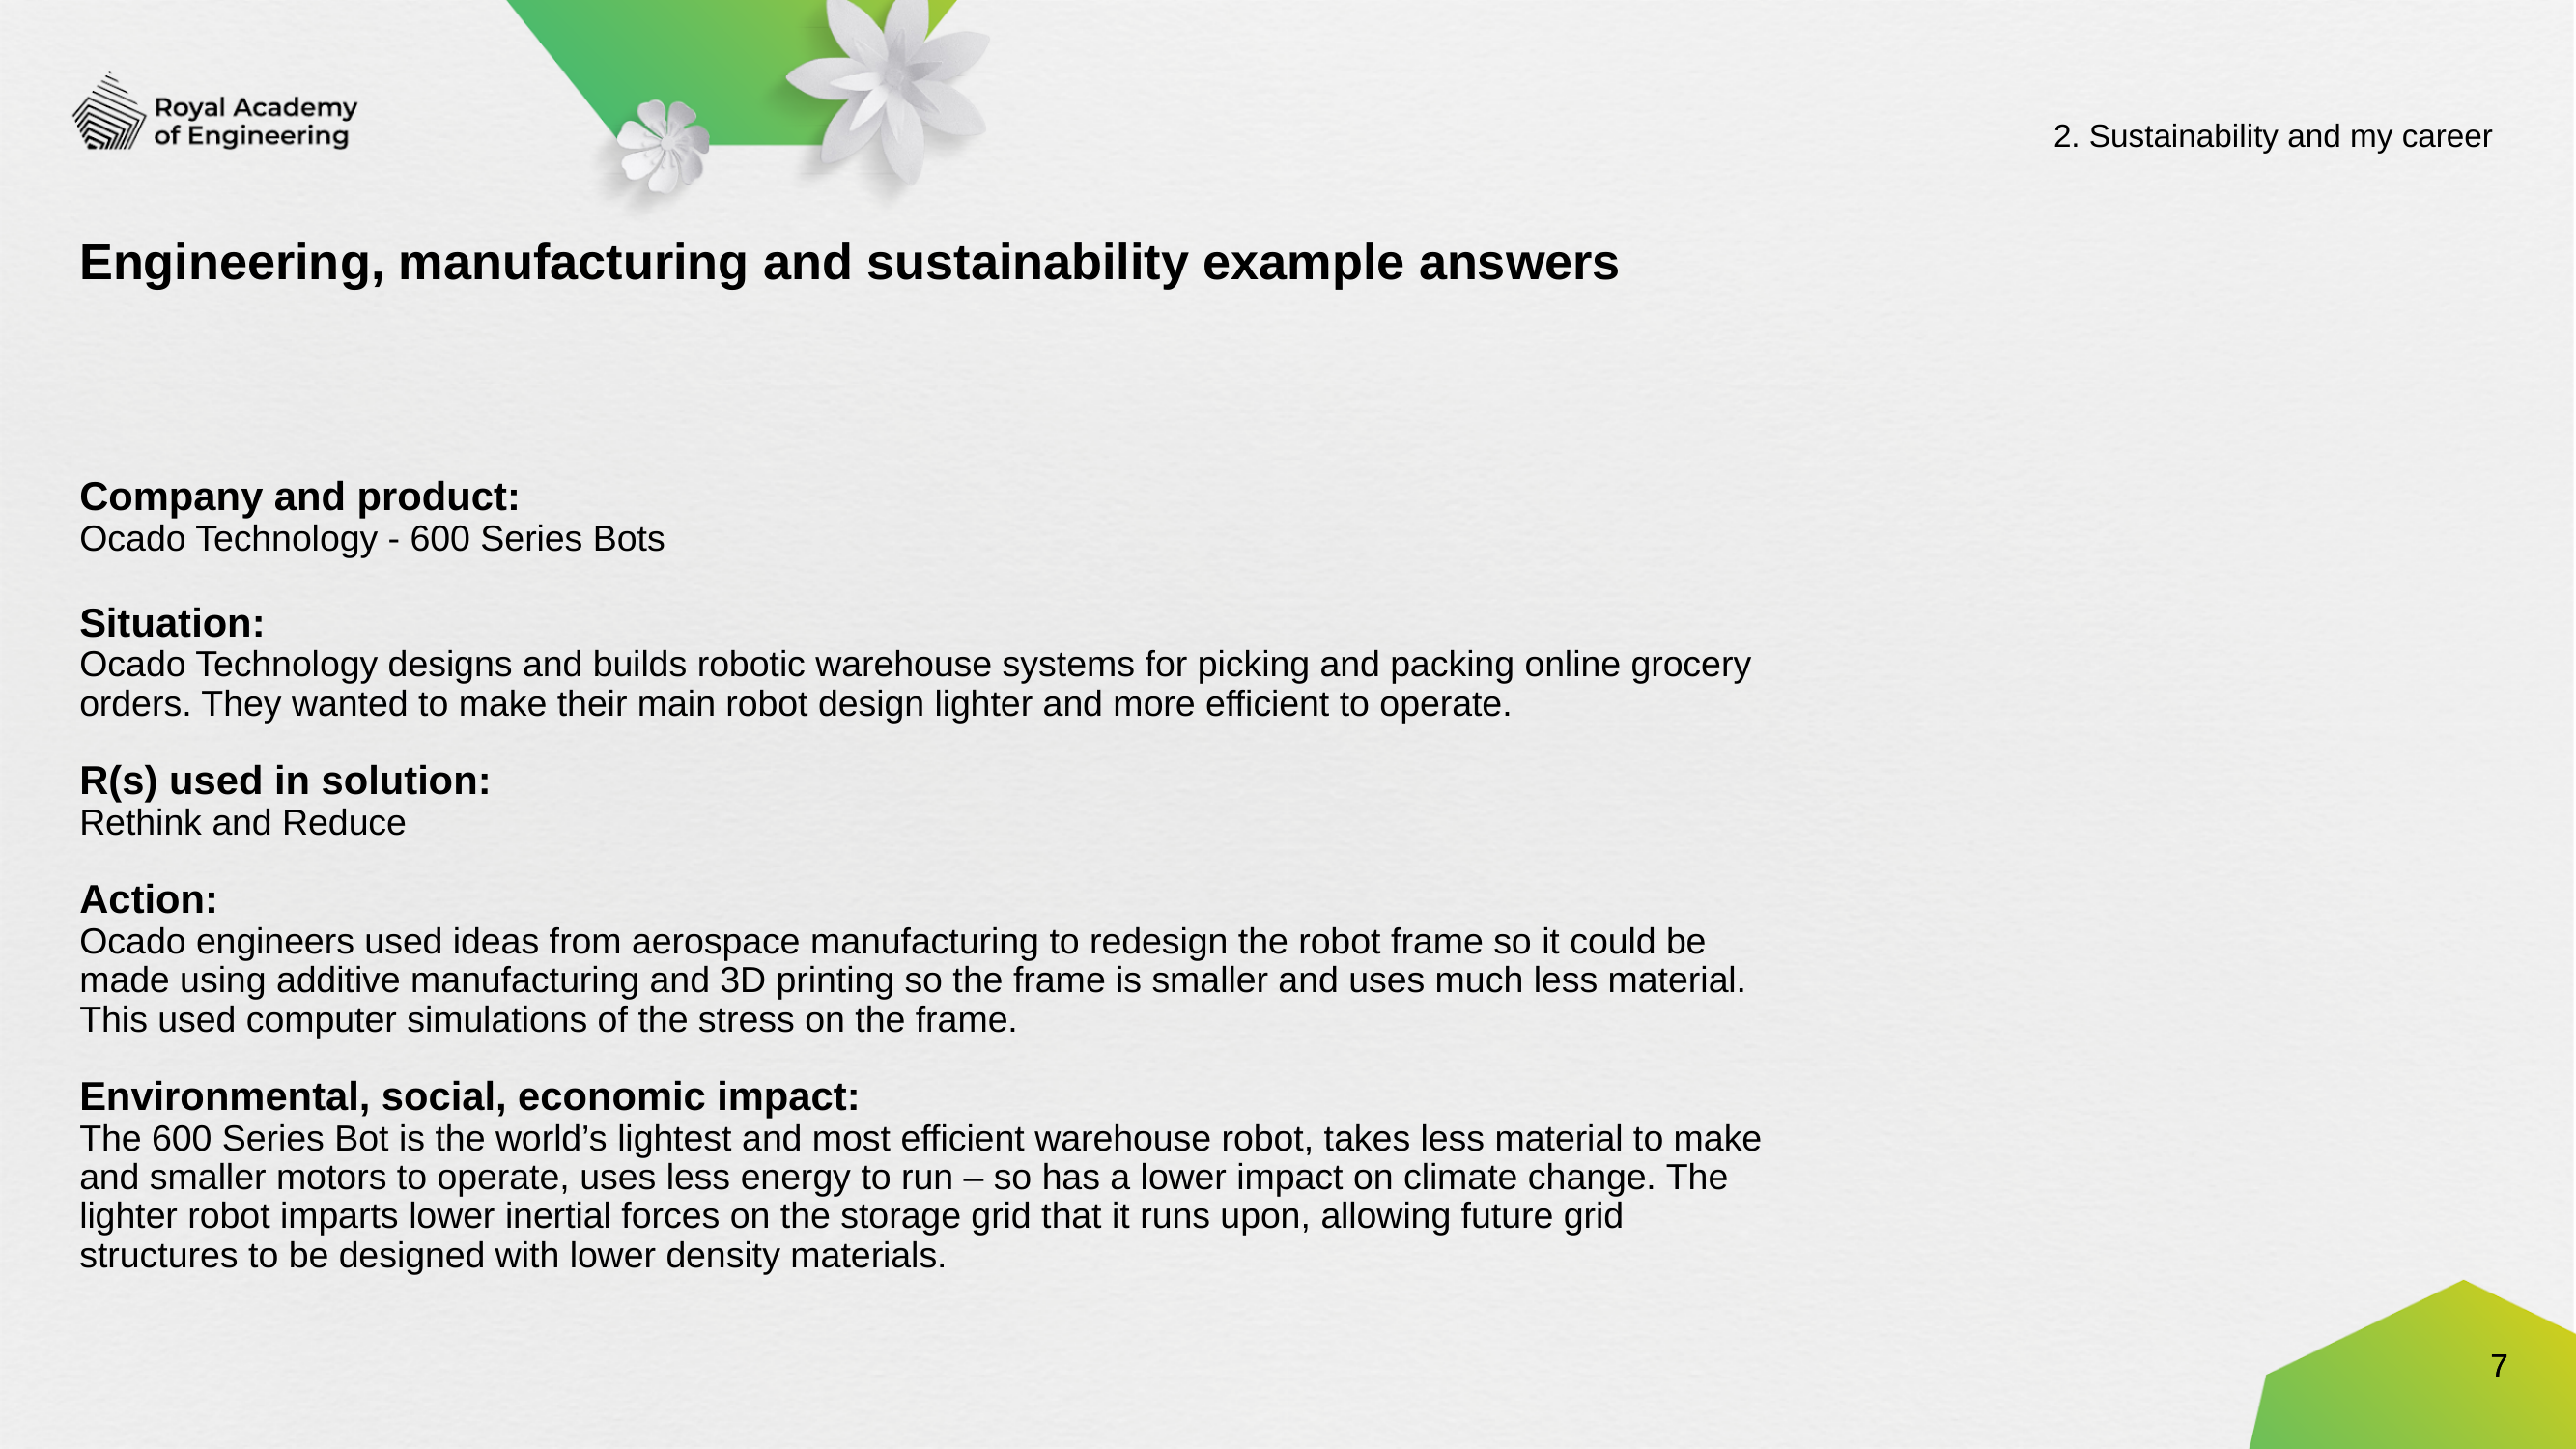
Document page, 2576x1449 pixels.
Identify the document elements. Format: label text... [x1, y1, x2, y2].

title Engineering, manufacturing and sustainability example answers [65, 229, 1719, 345]
picture [0, 0, 2576, 1449]
footer 2. Sustainability and my career [1319, 107, 2508, 185]
list Company and product: Ocado Technology - 600 Series Bots Situation: Ocado Technology designs and builds robotic warehouse systems for picking and packing online grocery orders. They wanted to make their main robot design lighter and more efficient to operate. R(s) used in solution: Rethink and Reduce Action: Ocado engineers used ideas from aerospace manufacturing to redesign the robot frame so it could be made using additive manufacturing and 3D printing so the frame is smaller and uses much less material. This used computer simulations of the stress on the frame. Environmental, social, economic impact: The 600 Series Bot is the world’s lightest and most efficient warehouse robot, takes less material to make and smaller motors to operate, uses less energy to run – so has a lower impact on climate change. The lighter robot imparts lower inertial forces on the storage grid that it runs upon, allowing future grid structures to be designed with lower density materials. [65, 469, 1803, 1342]
text_box 7 [2422, 1345, 2508, 1423]
